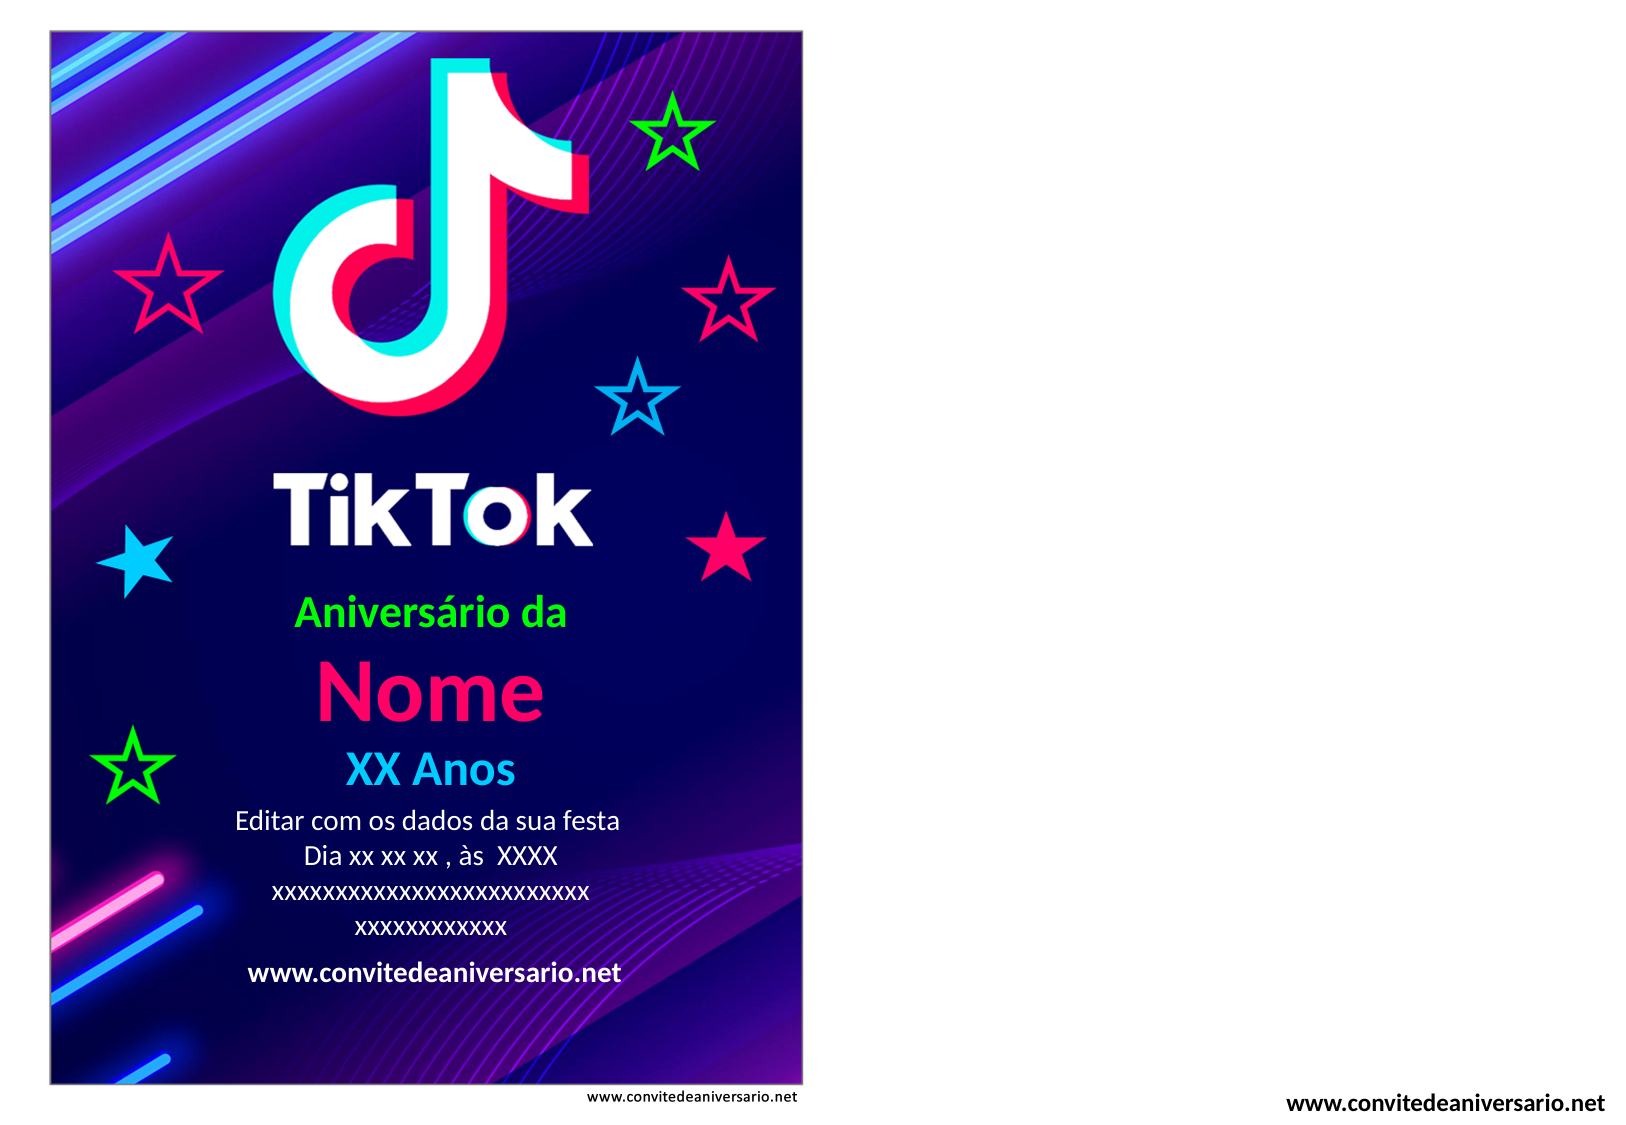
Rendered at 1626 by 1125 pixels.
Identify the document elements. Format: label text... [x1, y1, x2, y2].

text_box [27, 16, 825, 1109]
text_box www.convitedeaniversario.net [1271, 1079, 1622, 1125]
